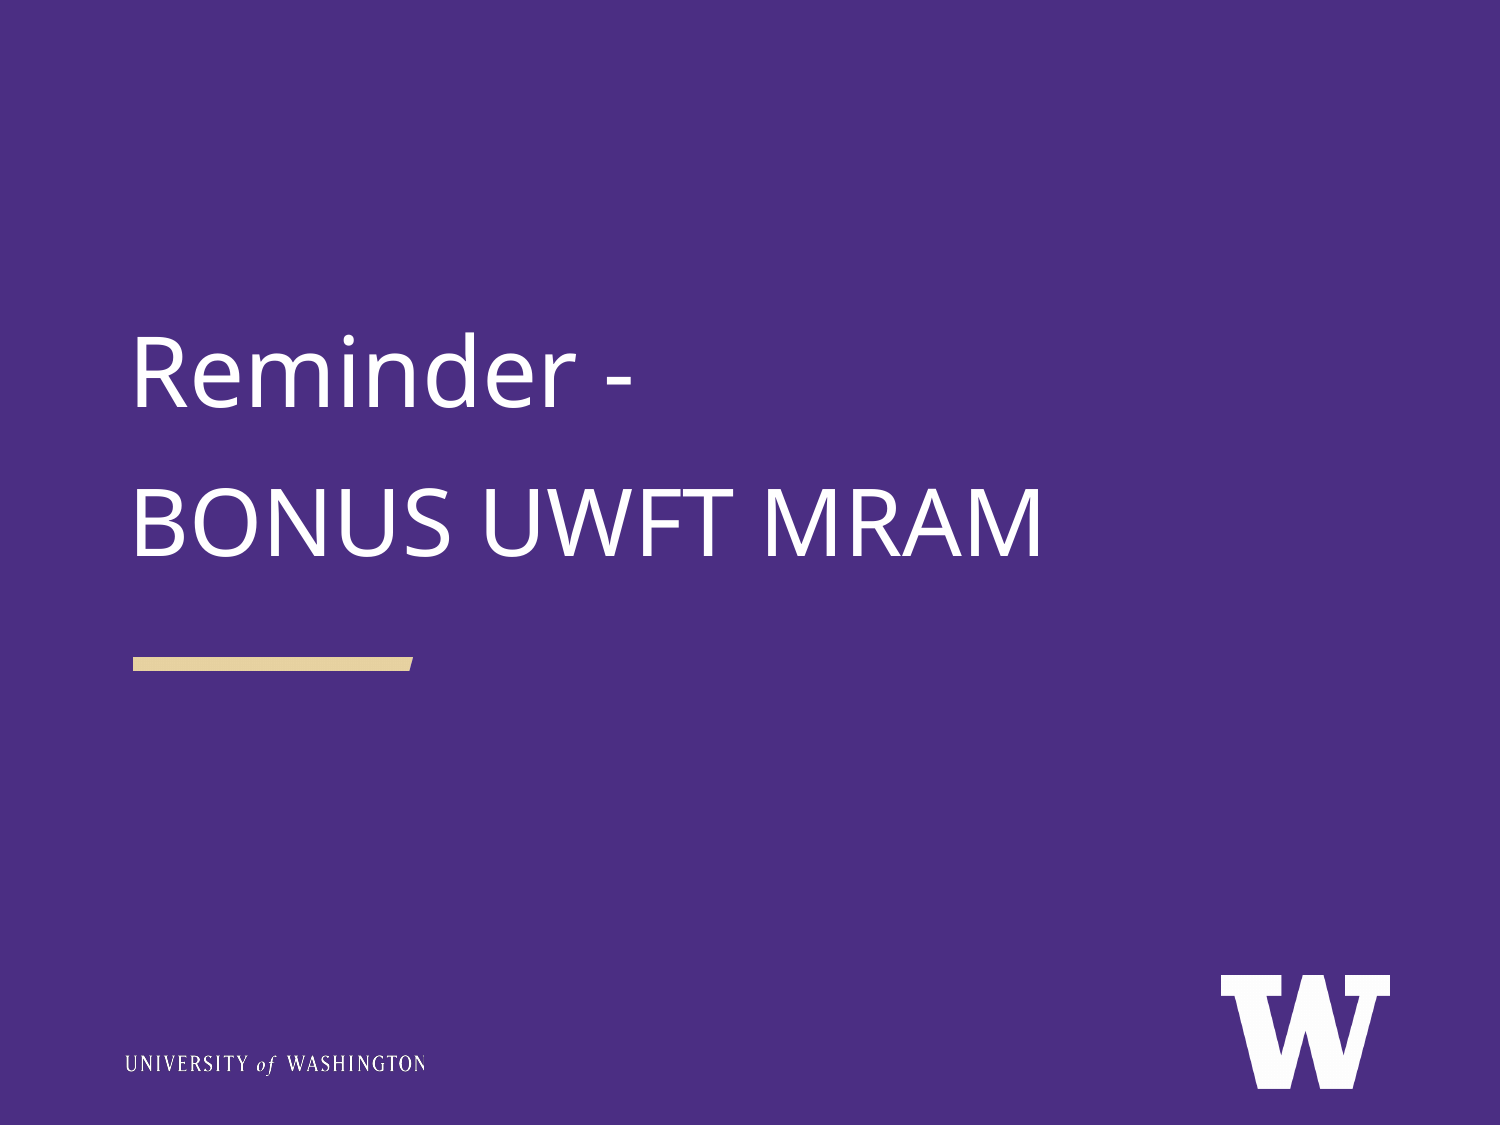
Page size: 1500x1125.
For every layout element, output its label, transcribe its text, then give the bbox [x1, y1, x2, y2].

list Reminder - BONUS UWFT MRAM [113, 269, 1258, 592]
picture [111, 1042, 424, 1076]
picture [133, 657, 413, 671]
picture [1221, 975, 1390, 1089]
